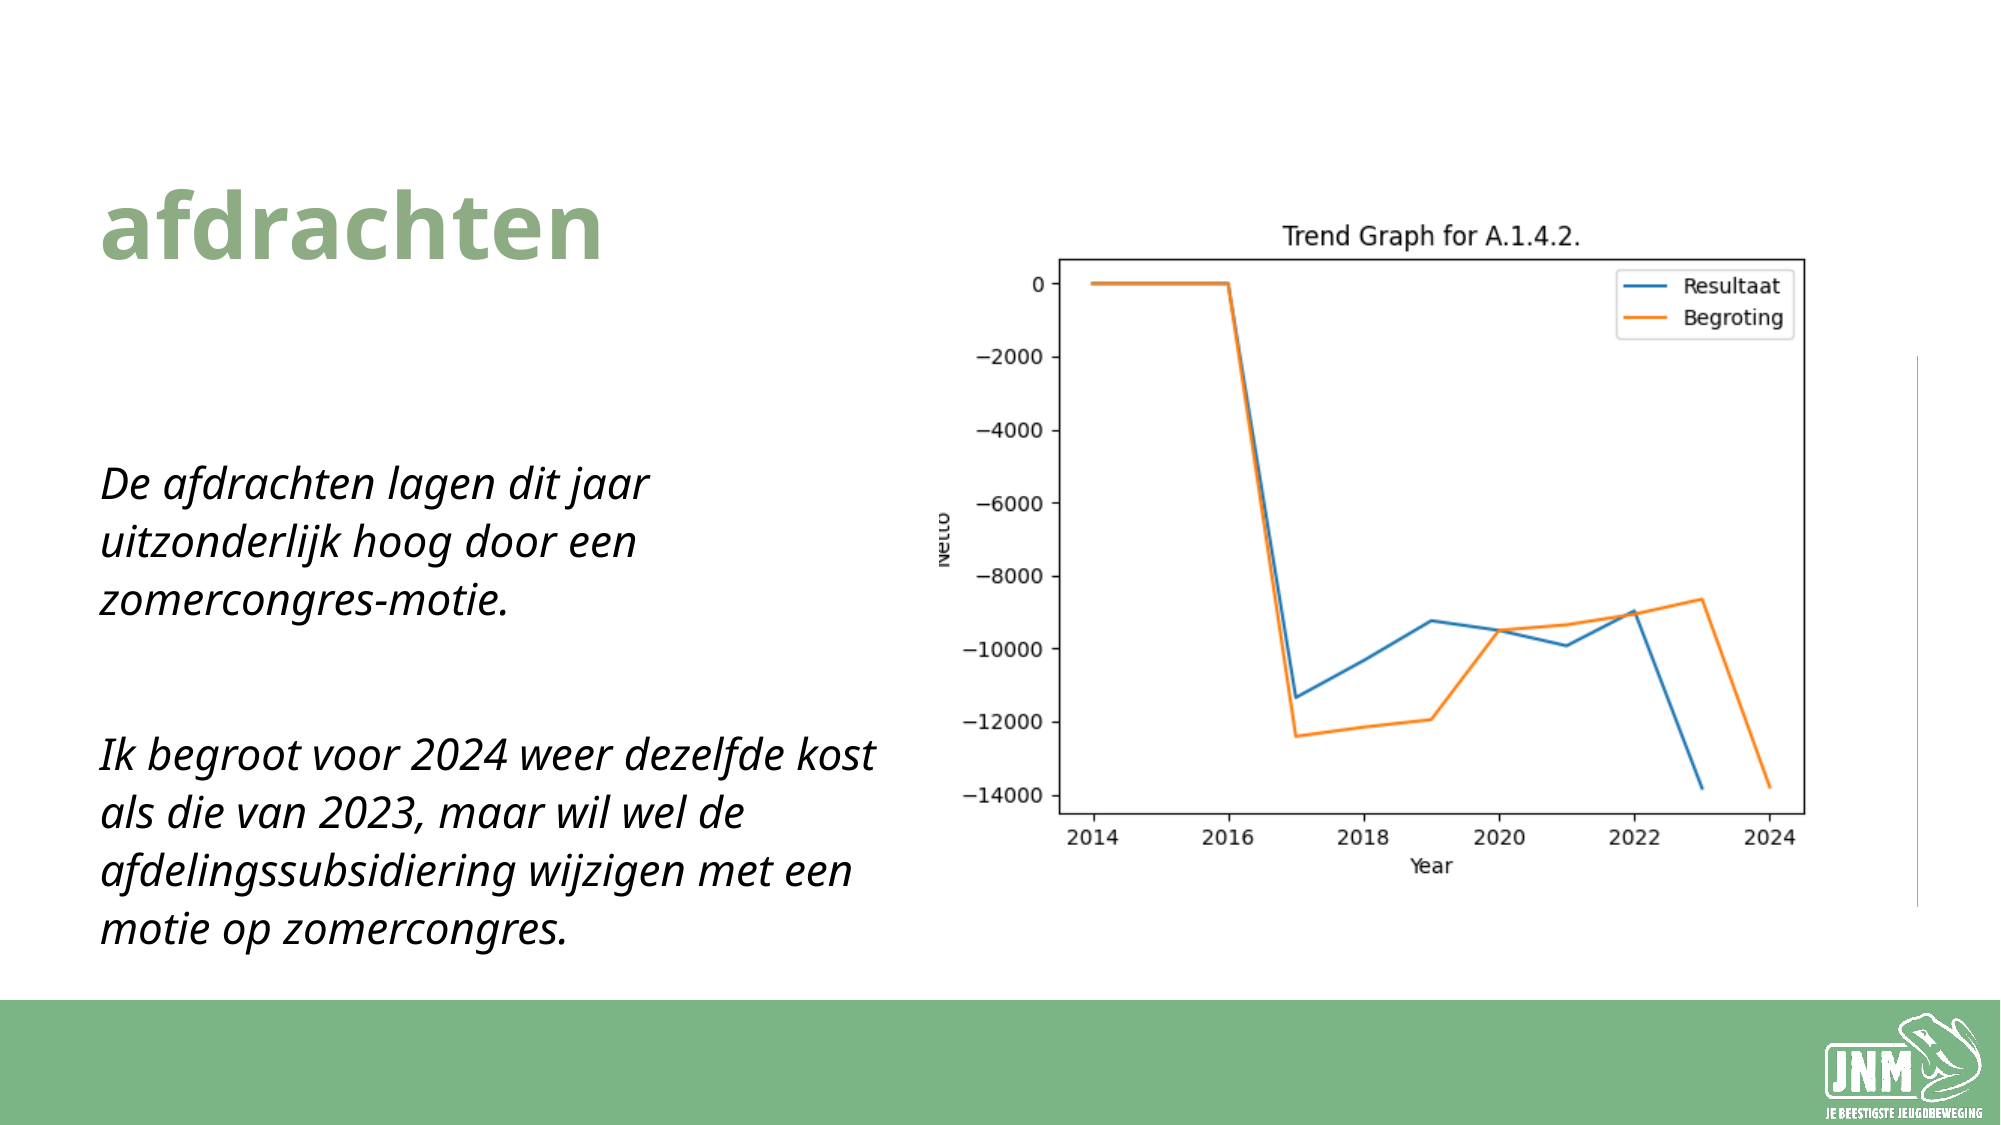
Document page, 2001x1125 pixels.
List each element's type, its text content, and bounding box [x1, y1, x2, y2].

title afdrachten [84, 160, 909, 442]
picture [939, 172, 1900, 893]
list De afdrachten lagen dit jaar uitzonderlijk hoog door een zomercongres-motie. Ik begroot voor 2024 weer dezelfde kost als die van 2023, maar wil wel de afdelingssubsidiering wijzigen met een motie op zomercongres. [84, 442, 909, 963]
picture [1806, 997, 2000, 1125]
